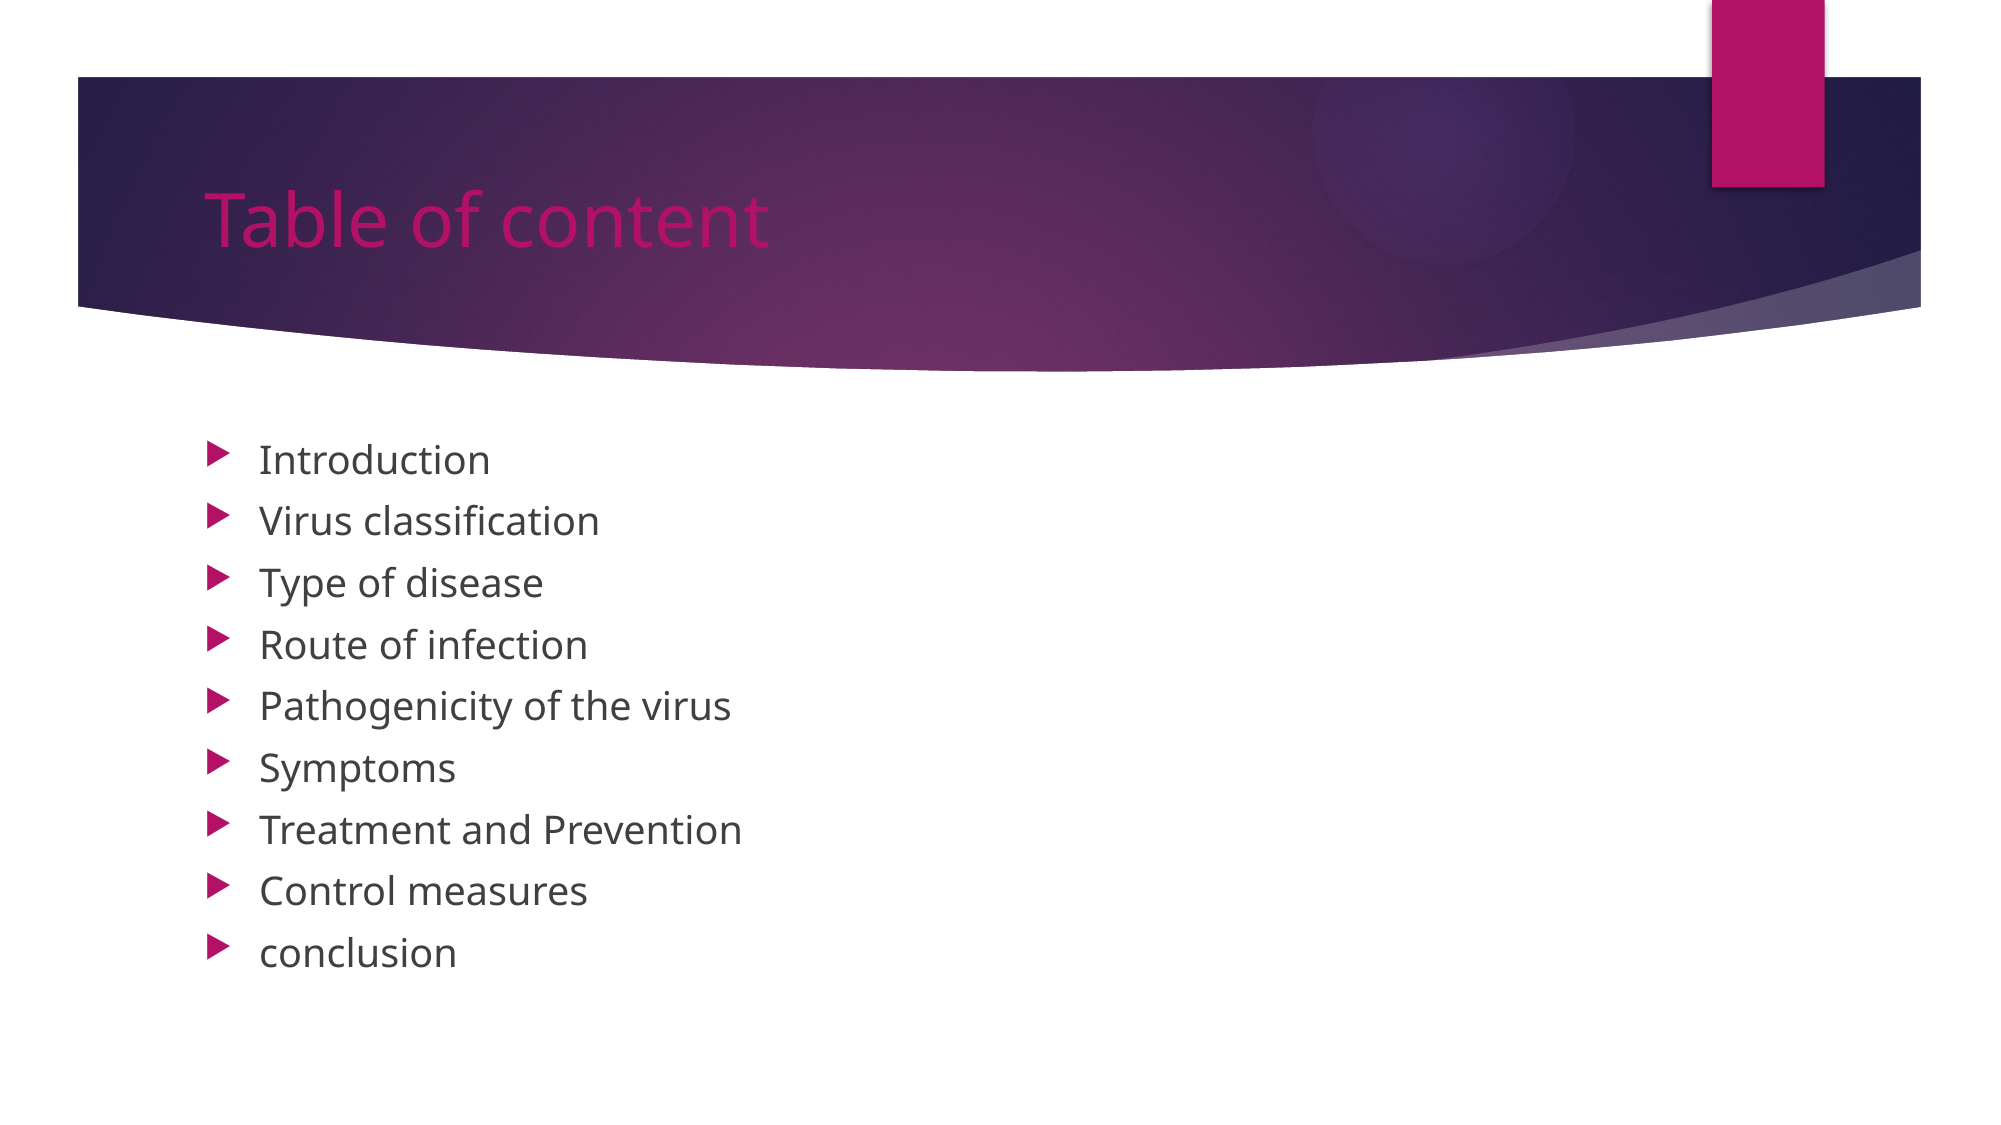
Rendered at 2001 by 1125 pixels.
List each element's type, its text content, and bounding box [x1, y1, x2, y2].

title Table of content [189, 159, 1627, 276]
list Introduction Virus classification Type of disease Route of infection Pathogenicity of the virus Symptoms Treatment and Prevention Control measures conclusion [189, 427, 1638, 988]
